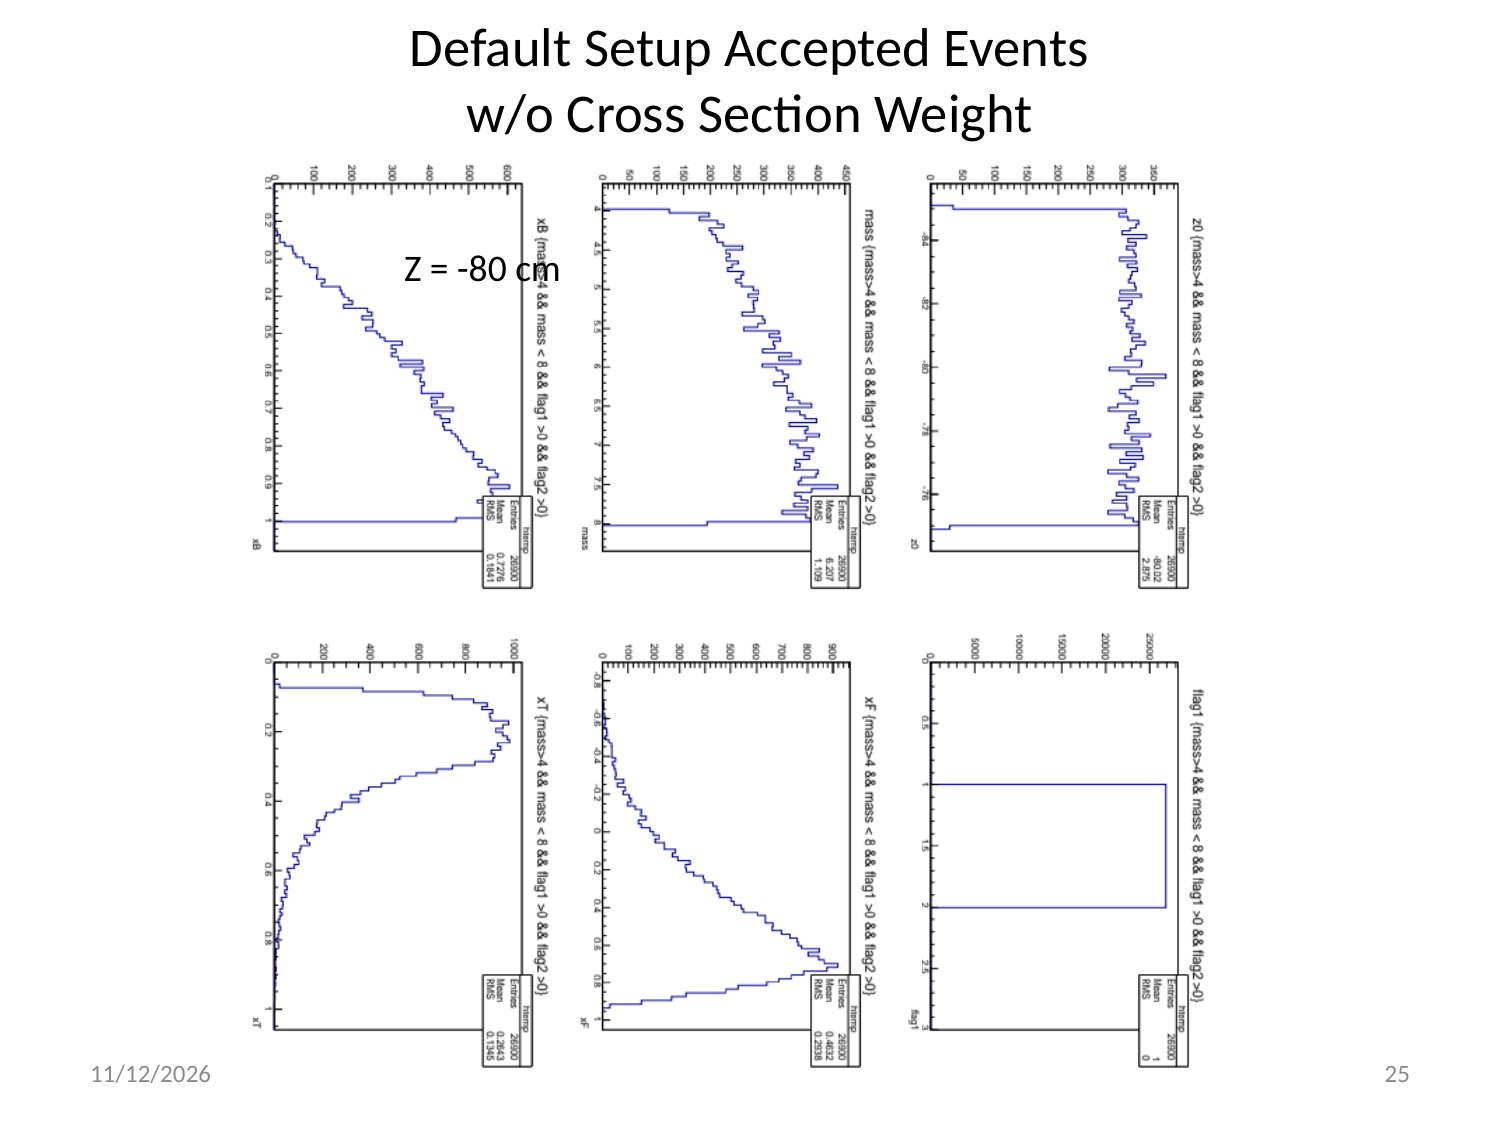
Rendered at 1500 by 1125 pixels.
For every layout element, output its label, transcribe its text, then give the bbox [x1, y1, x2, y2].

title Default Setup Accepted Events w/o Cross Section Weight [75, 4, 1425, 152]
slide_number 25 [1204, 1042, 1425, 1103]
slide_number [75, 1042, 246, 1103]
picture [248, 112, 1204, 1097]
